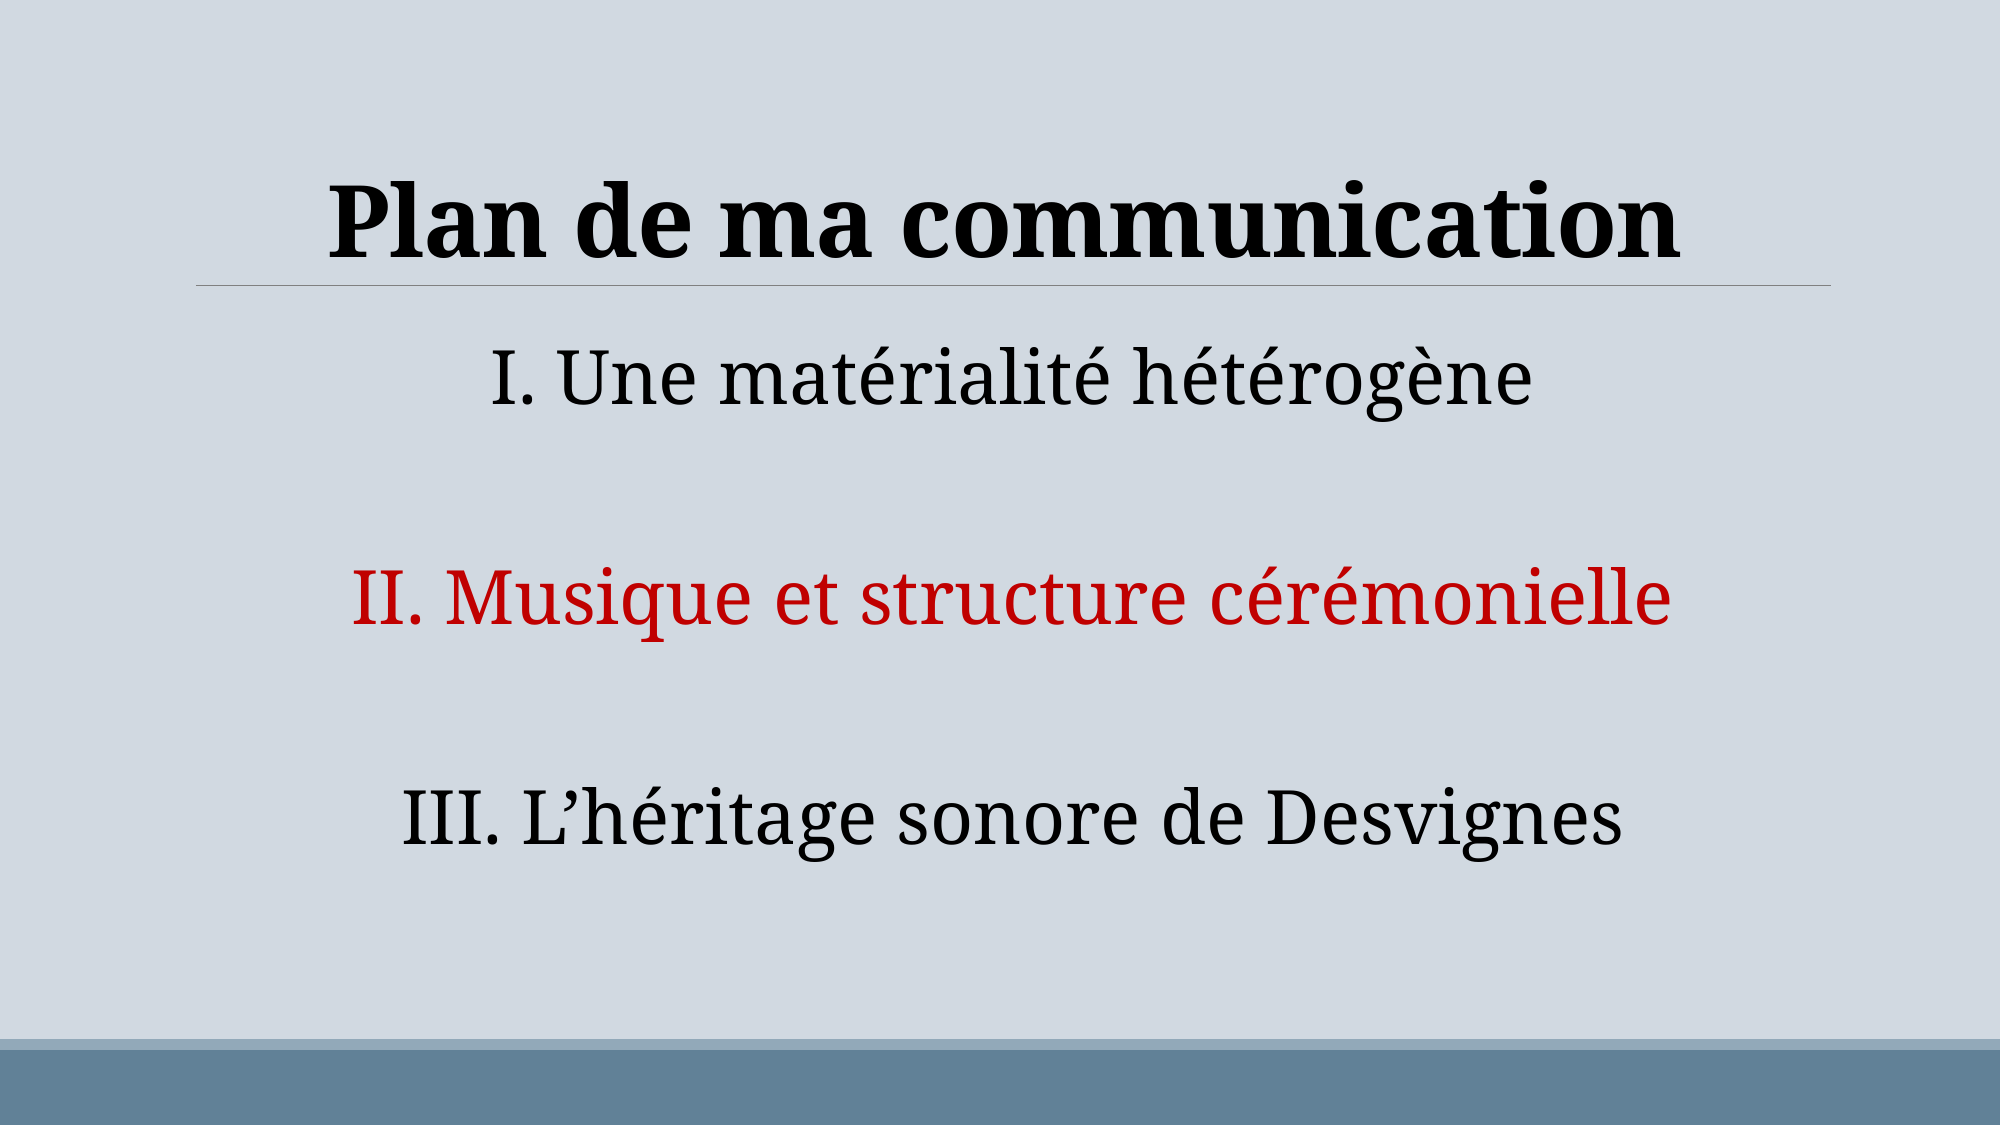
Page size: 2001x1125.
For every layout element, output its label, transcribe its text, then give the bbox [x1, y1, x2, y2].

list I. Une matérialité hétérogène II. Musique et structure cérémonielle III. L’héritage sonore de Desvignes [180, 332, 1830, 992]
title Plan de ma communication [180, 162, 1830, 285]
